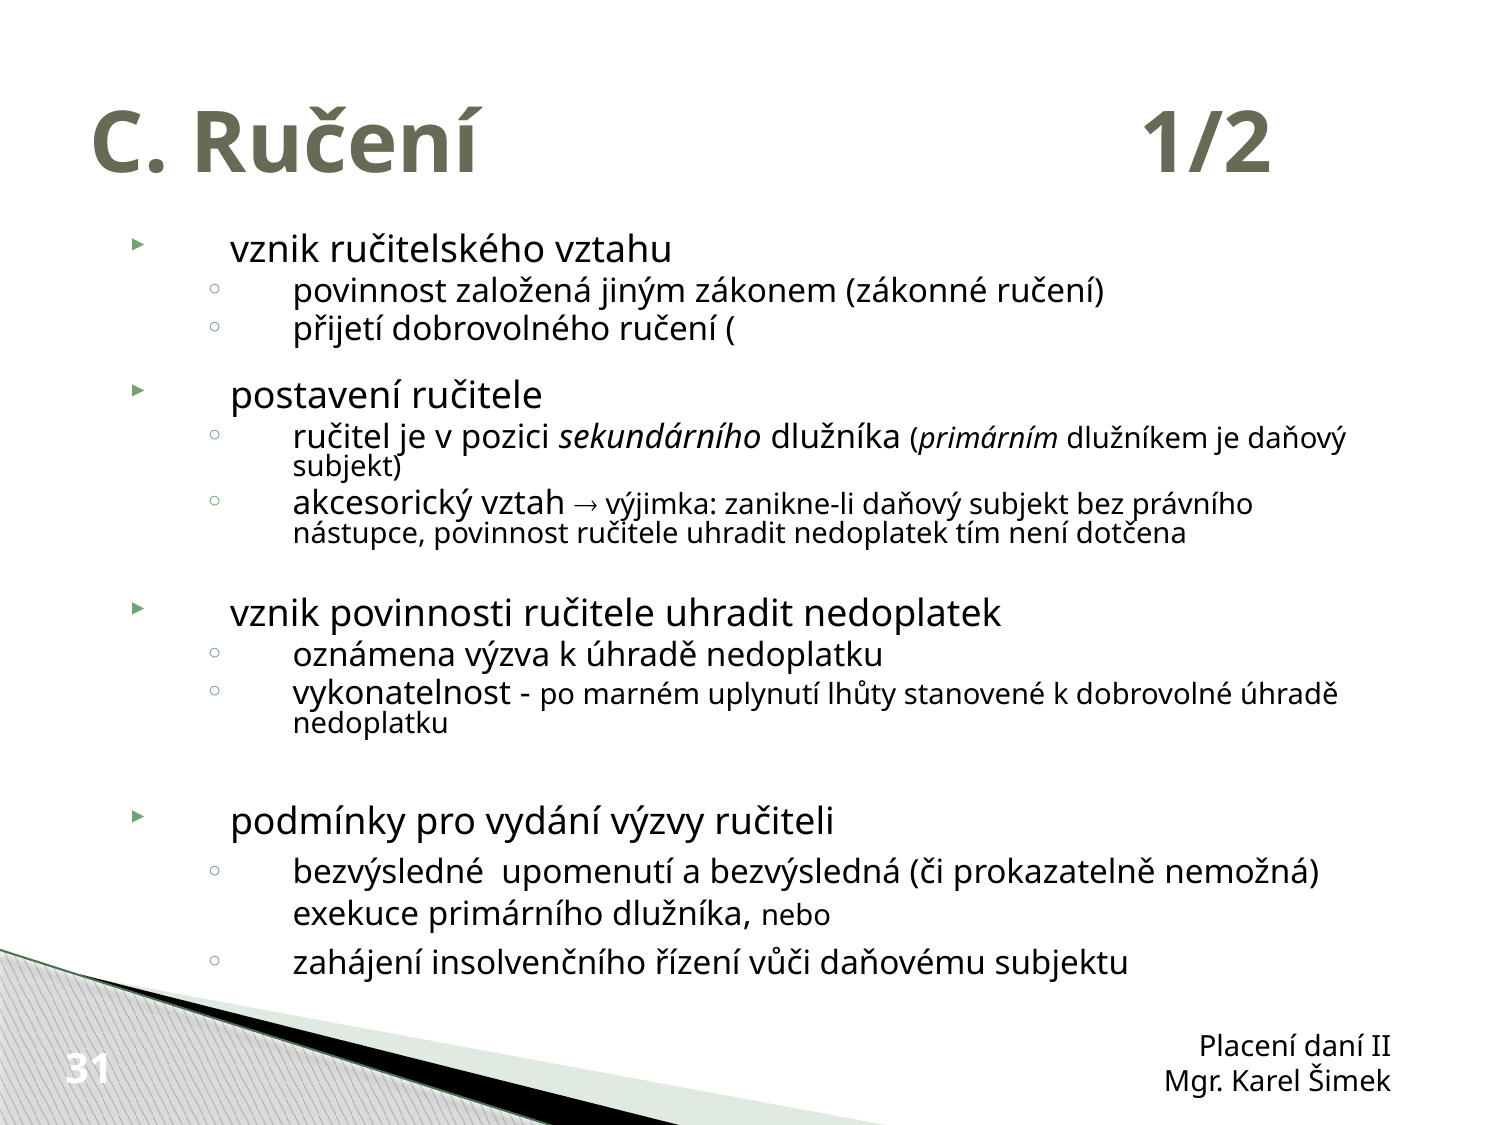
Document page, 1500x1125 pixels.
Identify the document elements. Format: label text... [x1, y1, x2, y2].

list vznik ručitelského vztahu povinnost založená jiným zákonem (zákonné ručení) přijetí dobrovolného ručení ( postavení ručitele ručitel je v pozici sekundárního dlužníka (primárním dlužníkem je daňový subjekt) akcesorický vztah  výjimka: zanikne-li daňový subjekt bez právního nástupce, povinnost ručitele uhradit nedoplatek tím není dotčena vznik povinnosti ručitele uhradit nedoplatek oznámena výzva k úhradě nedoplatku vykonatelnost - po marném uplynutí lhůty stanovené k dobrovolné úhradě nedoplatku podmínky pro vydání výzvy ručiteli bezvýsledné upomenutí a bezvýsledná (či prokazatelně nemožná) exekuce primárního dlužníka, nebo zahájení insolvenčního řízení vůči daňovému subjektu [114, 233, 1391, 1002]
text_box Placení daní II Mgr. Karel Šimek [708, 1019, 1407, 1105]
text_box 31 [50, 1034, 265, 1107]
title C. Ručení 1/2 [75, 45, 1425, 233]
